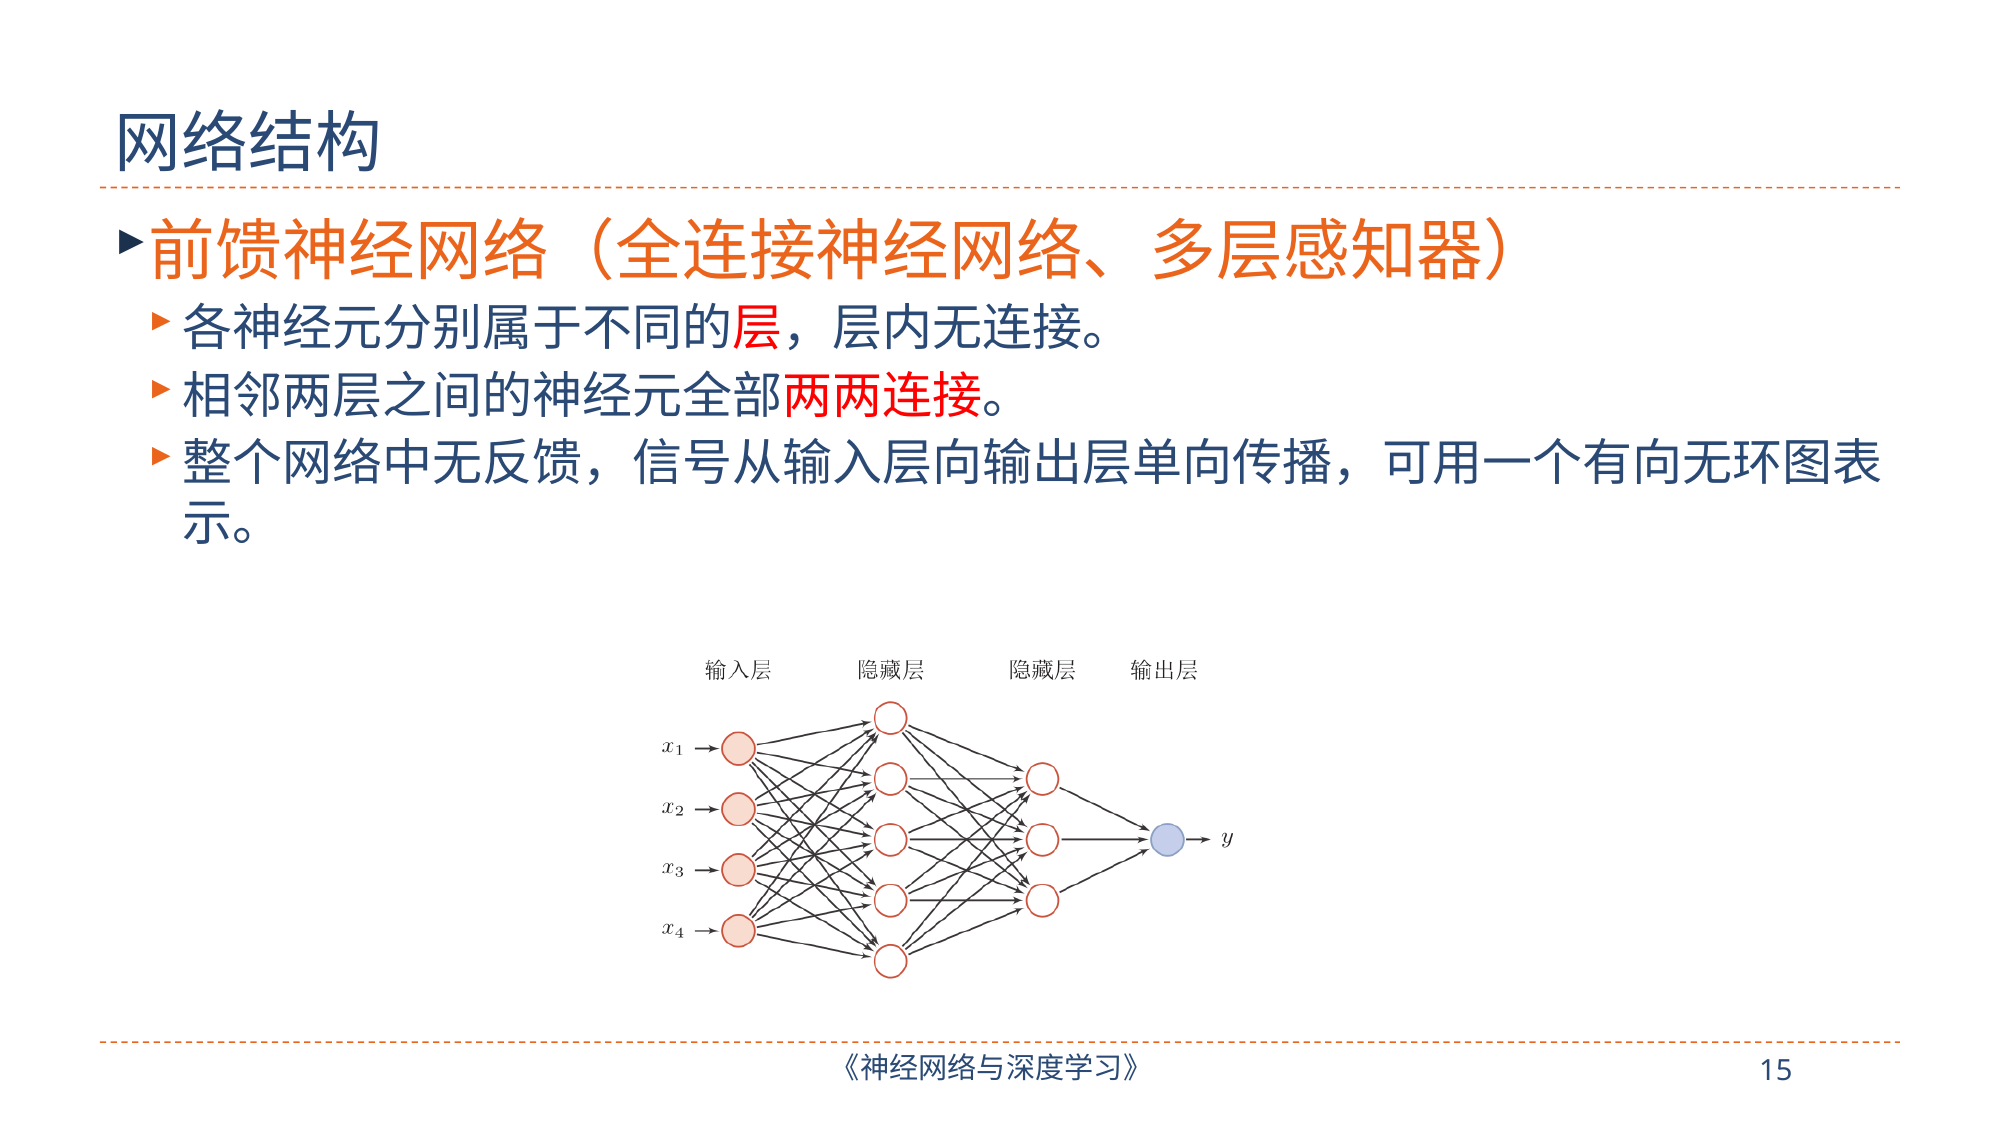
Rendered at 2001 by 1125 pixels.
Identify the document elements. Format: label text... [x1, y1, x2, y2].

list 前馈神经网络（全连接神经网络、多层感知器） 各神经元分别属于不同的层，层内无连接。 相邻两层之间的神经元全部两两连接。 整个网络中无反馈，信号从输入层向输出层单向传播，可用一个有向无环图表示。 [99, 200, 1900, 1010]
picture [637, 637, 1257, 992]
title 网络结构 [99, 24, 1900, 188]
